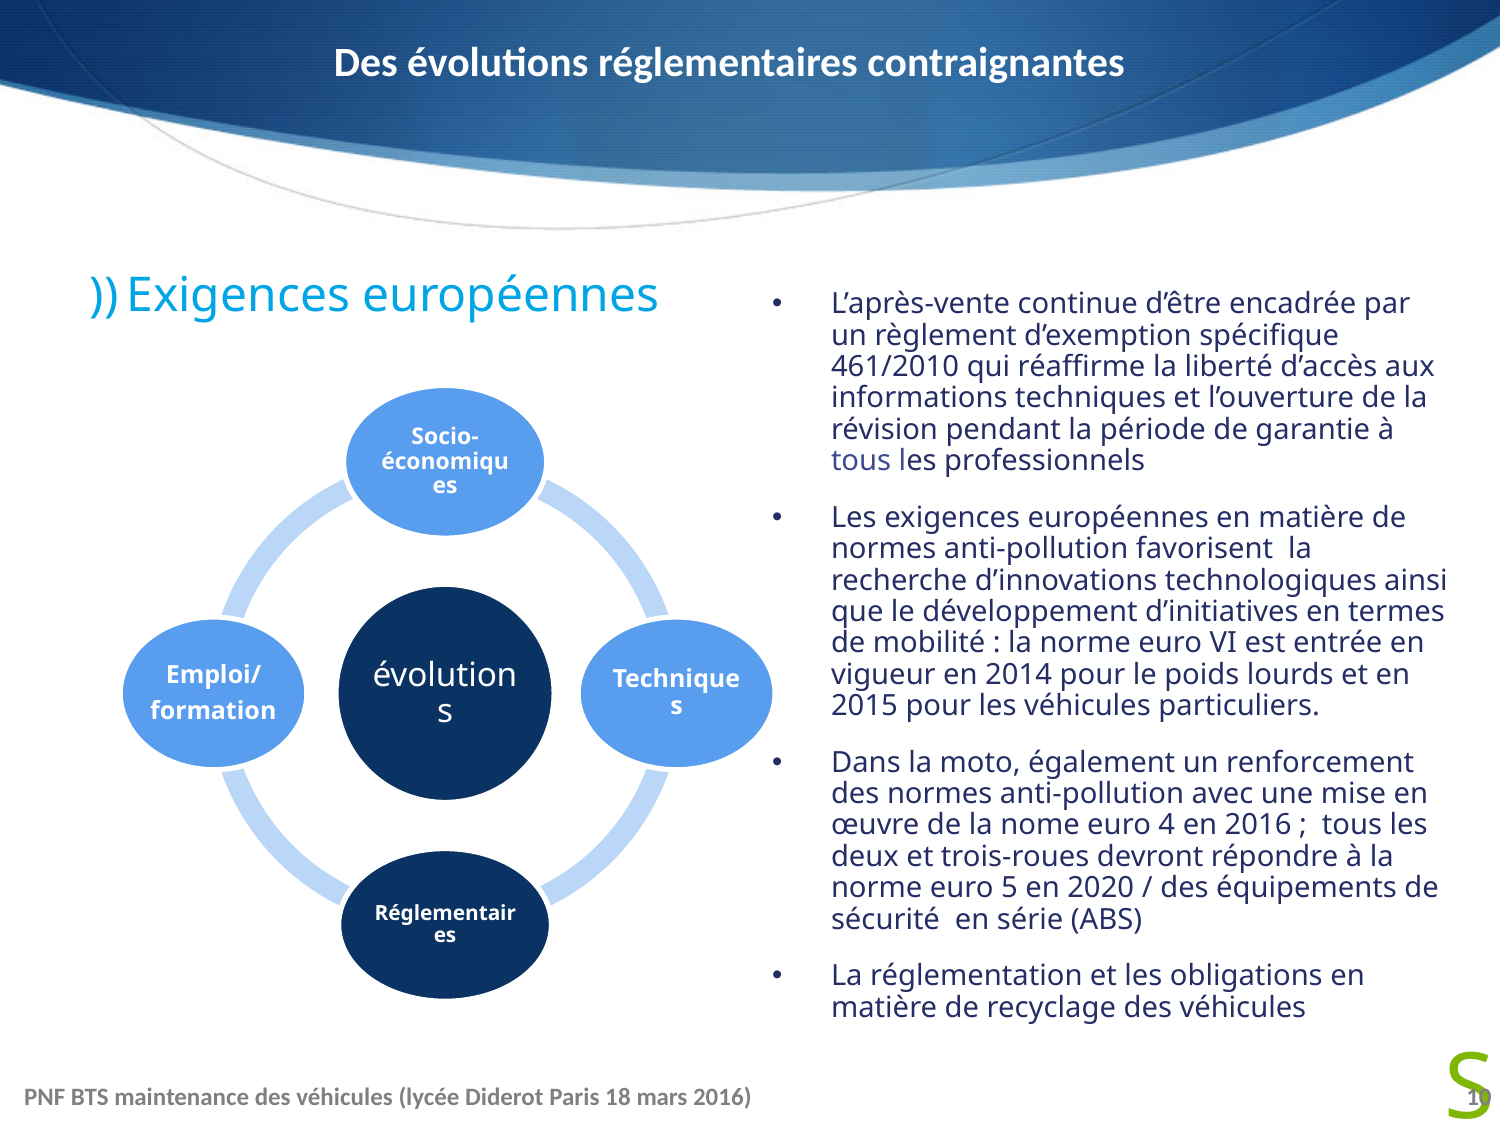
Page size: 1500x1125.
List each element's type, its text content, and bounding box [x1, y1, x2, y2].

text_box L’après-vente continue d’être encadrée par un règlement d’exemption spécifique 461/2010 qui réaffirme la liberté d’accès aux informations techniques et l’ouverture de la révision pendant la période de garantie à tous les professionnels Les exigences européennes en matière de normes anti-pollution favorisent la recherche d’innovations technologiques ainsi que le développement d’initiatives en termes de mobilité : la norme euro VI est entrée en vigueur en 2014 pour le poids lourds et en 2015 pour les véhicules particuliers. Dans la moto, également un renforcement des normes anti-pollution avec une mise en œuvre de la nome euro 4 en 2016 ; tous les deux et trois-roues devront répondre à la norme euro 5 en 2020 / des équipements de sécurité en série (ABS) La réglementation et les obligations en matière de recyclage des véhicules [639, 226, 1463, 1038]
title Des évolutions réglementaires contraignantes [318, 27, 1500, 166]
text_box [117, 384, 779, 1003]
picture [0, 0, 1500, 1125]
text_box )) Exigences européennes [74, 262, 639, 362]
